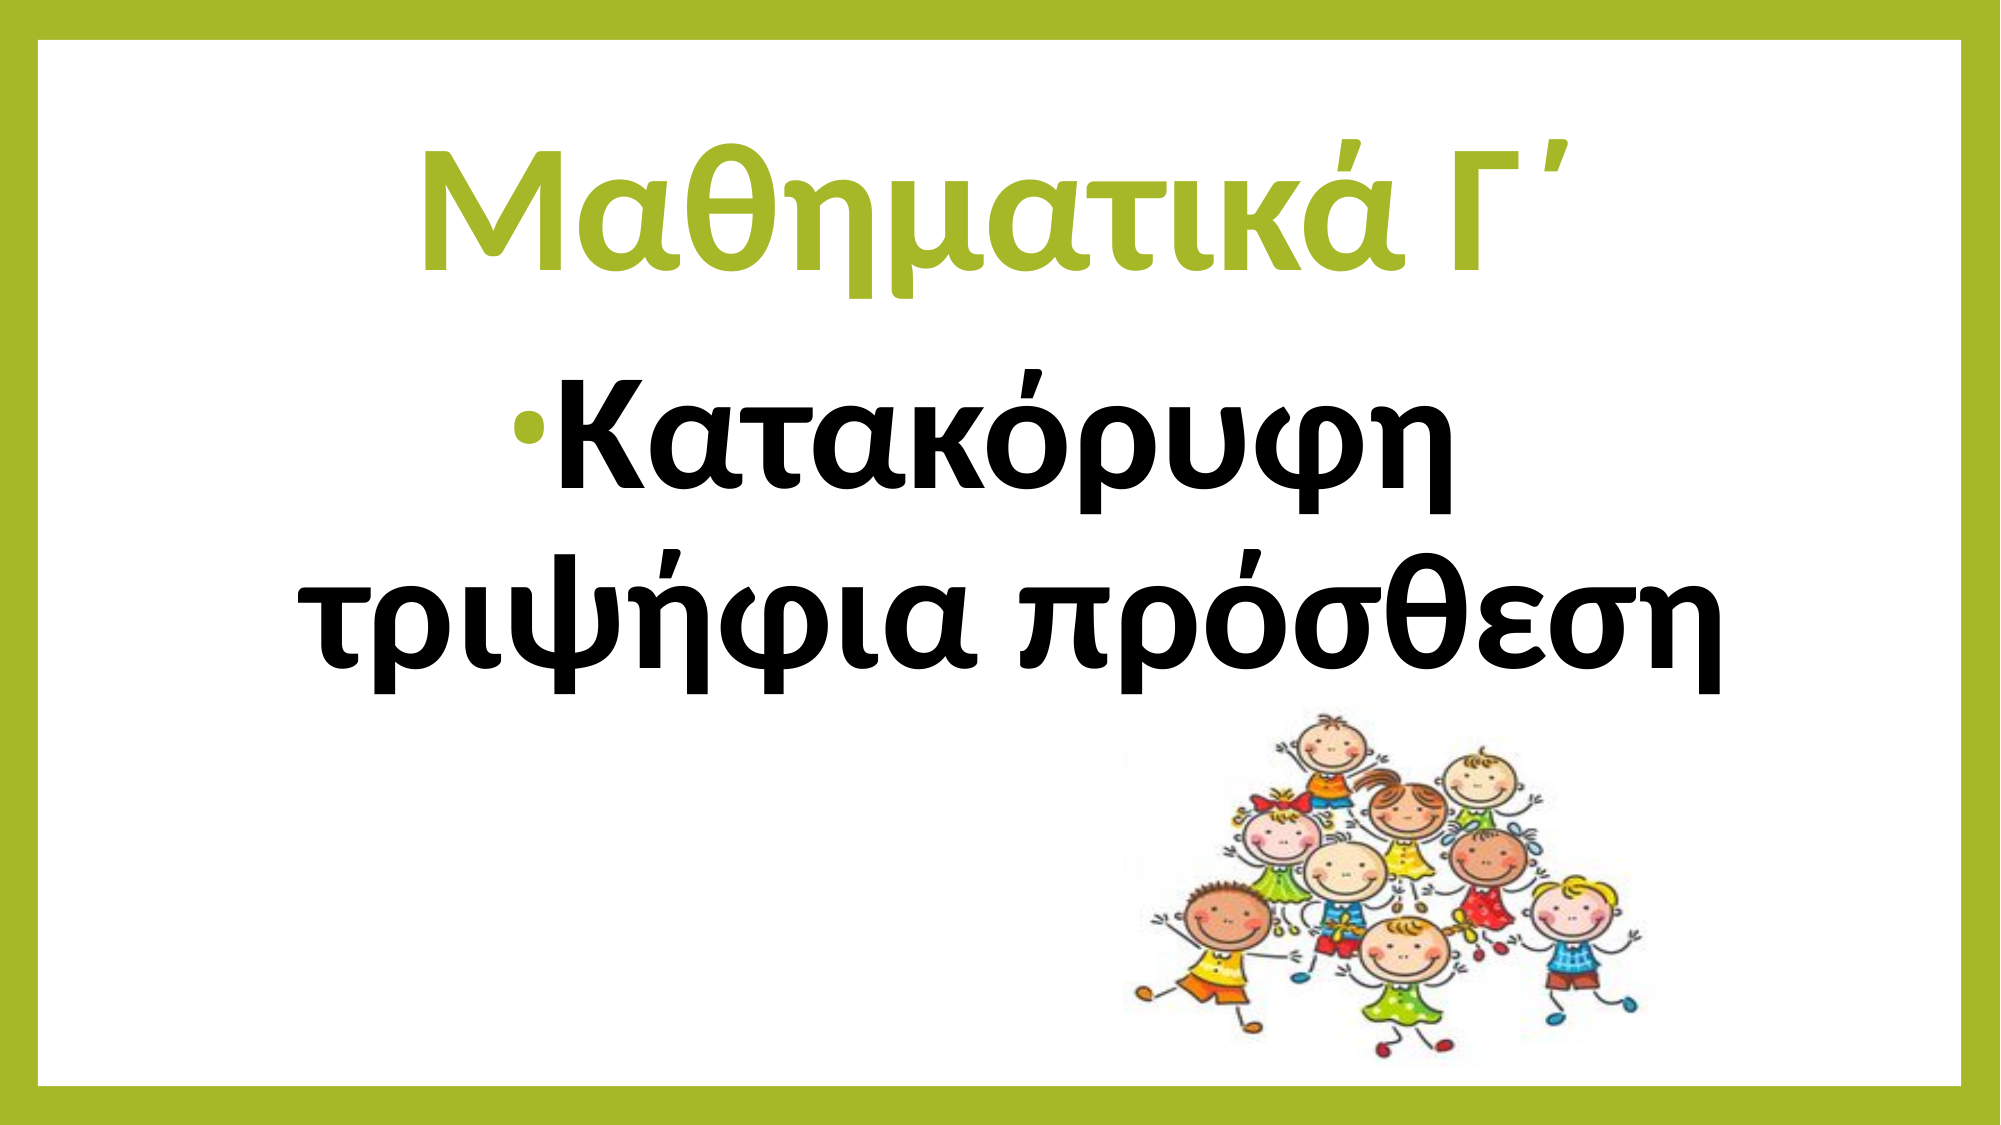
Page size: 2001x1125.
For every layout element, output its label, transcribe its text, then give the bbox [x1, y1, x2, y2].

title Μαθηματικά Γ΄ [187, 99, 1808, 323]
list Κατακόρυφη τριψήφια πρόσθεση [187, 337, 1808, 1000]
picture [1123, 705, 1655, 1068]
